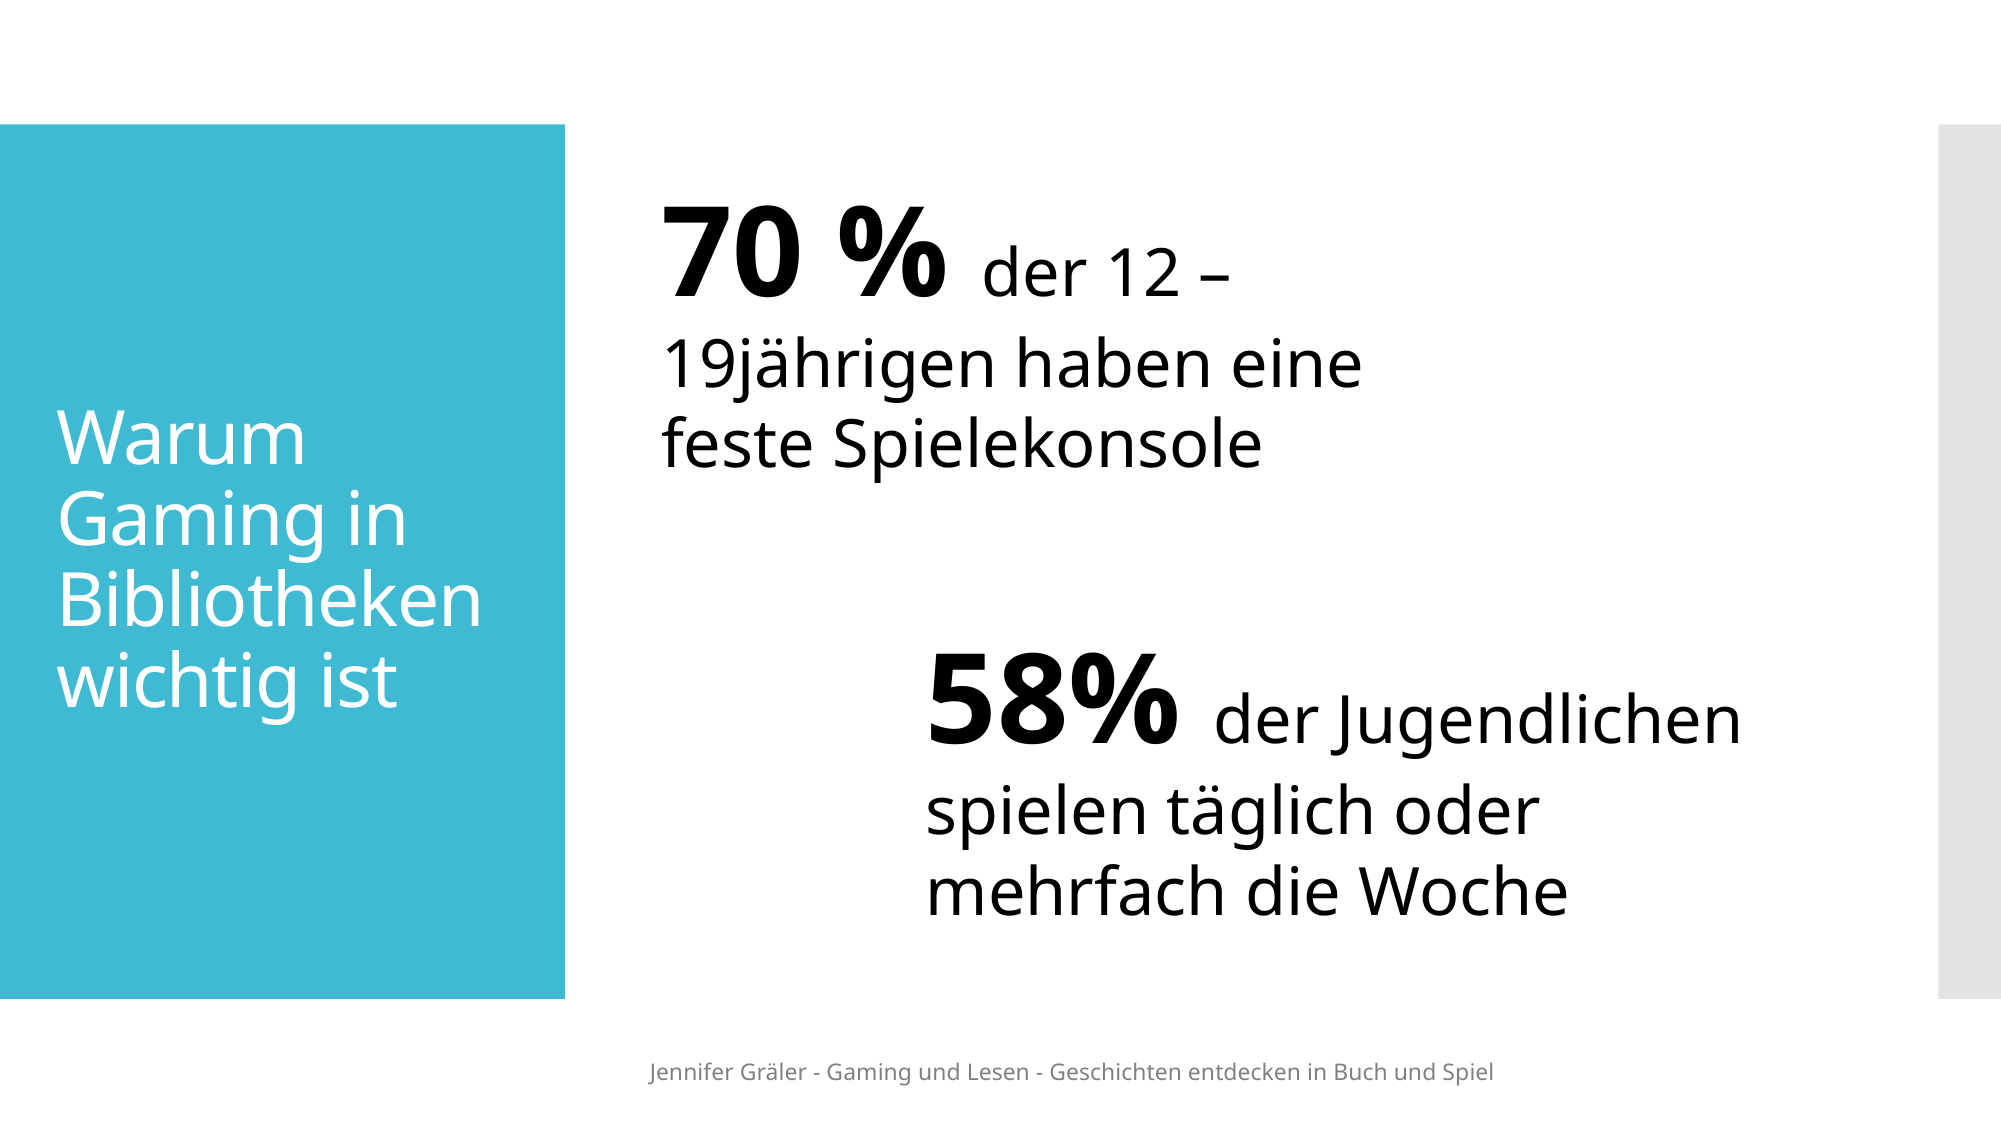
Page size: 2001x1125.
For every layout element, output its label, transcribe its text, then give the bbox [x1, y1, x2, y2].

text_box 70 % der 12 – 19jährigen haben eine feste Spielekonsole [646, 163, 1494, 489]
text_box 58% der Jugendlichen spielen täglich oder mehrfach die Woche [910, 610, 1816, 936]
title Warum Gaming in Bibliotheken wichtig ist [41, 184, 525, 940]
footer Jennifer Gräler - Gaming und Lesen - Geschichten entdecken in Buch und Spiel [634, 1042, 1605, 1103]
